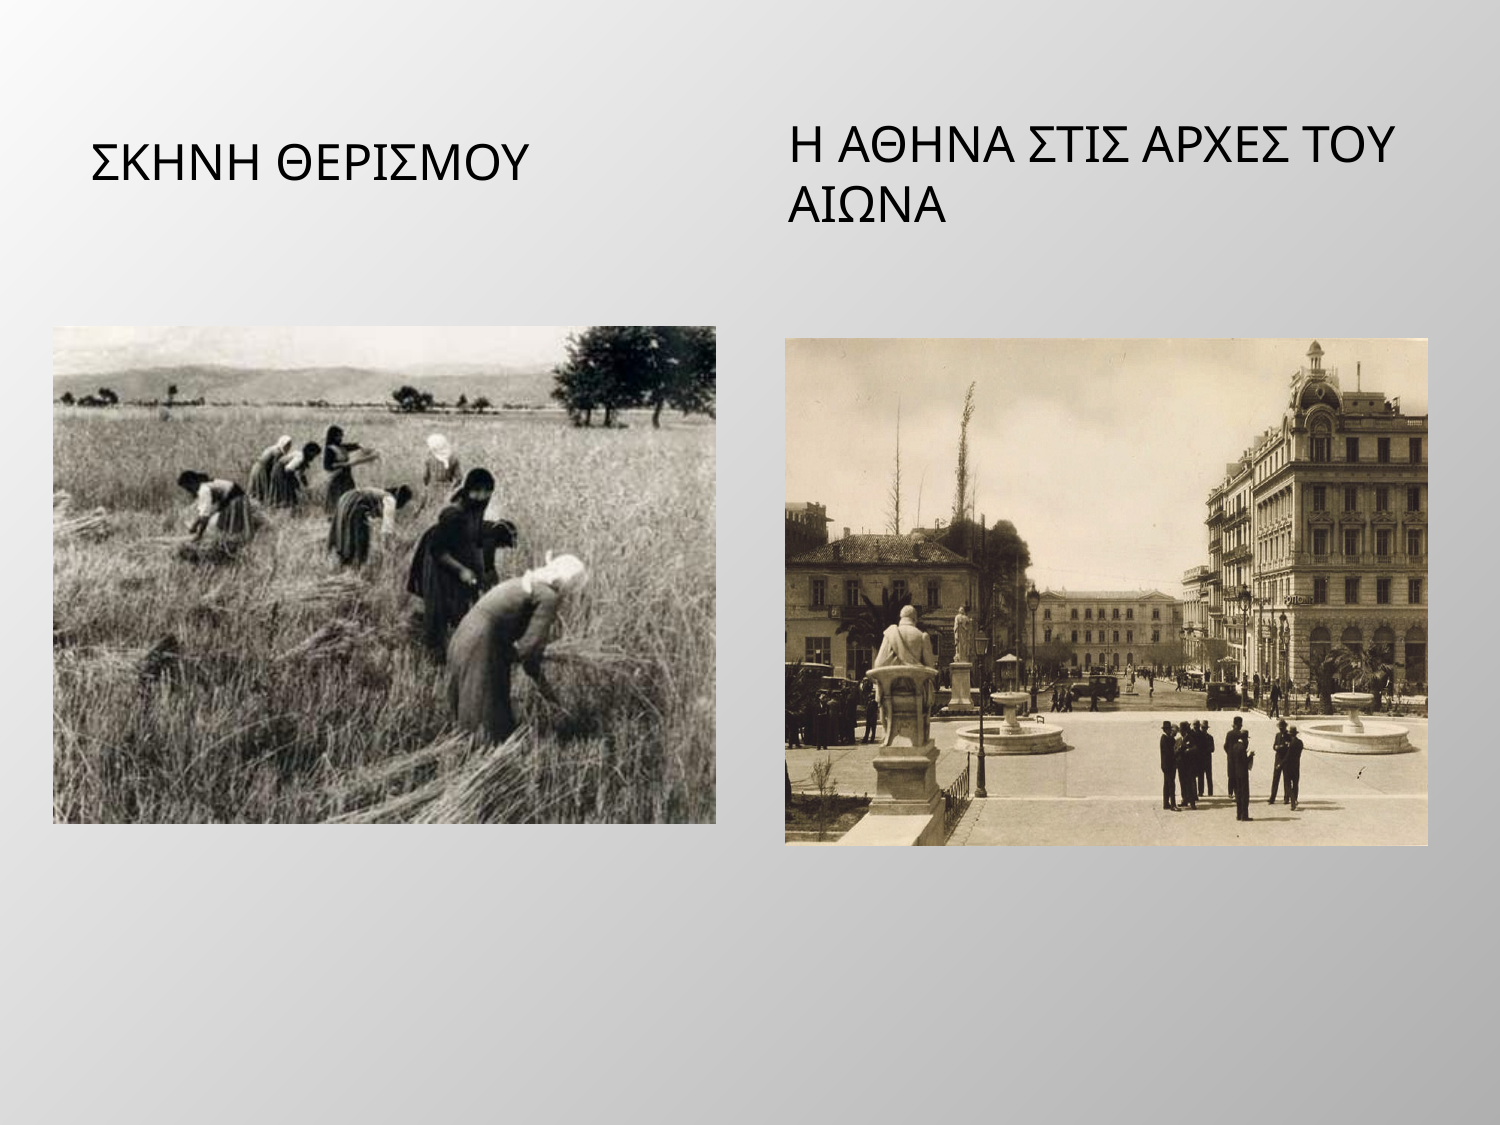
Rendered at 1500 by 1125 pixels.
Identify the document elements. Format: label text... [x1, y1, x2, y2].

list Η αθηνα στις αρχεσ του αιωνα [773, 101, 1425, 244]
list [785, 337, 1429, 847]
list Σκηνη θερισμου [76, 66, 738, 256]
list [52, 326, 717, 824]
